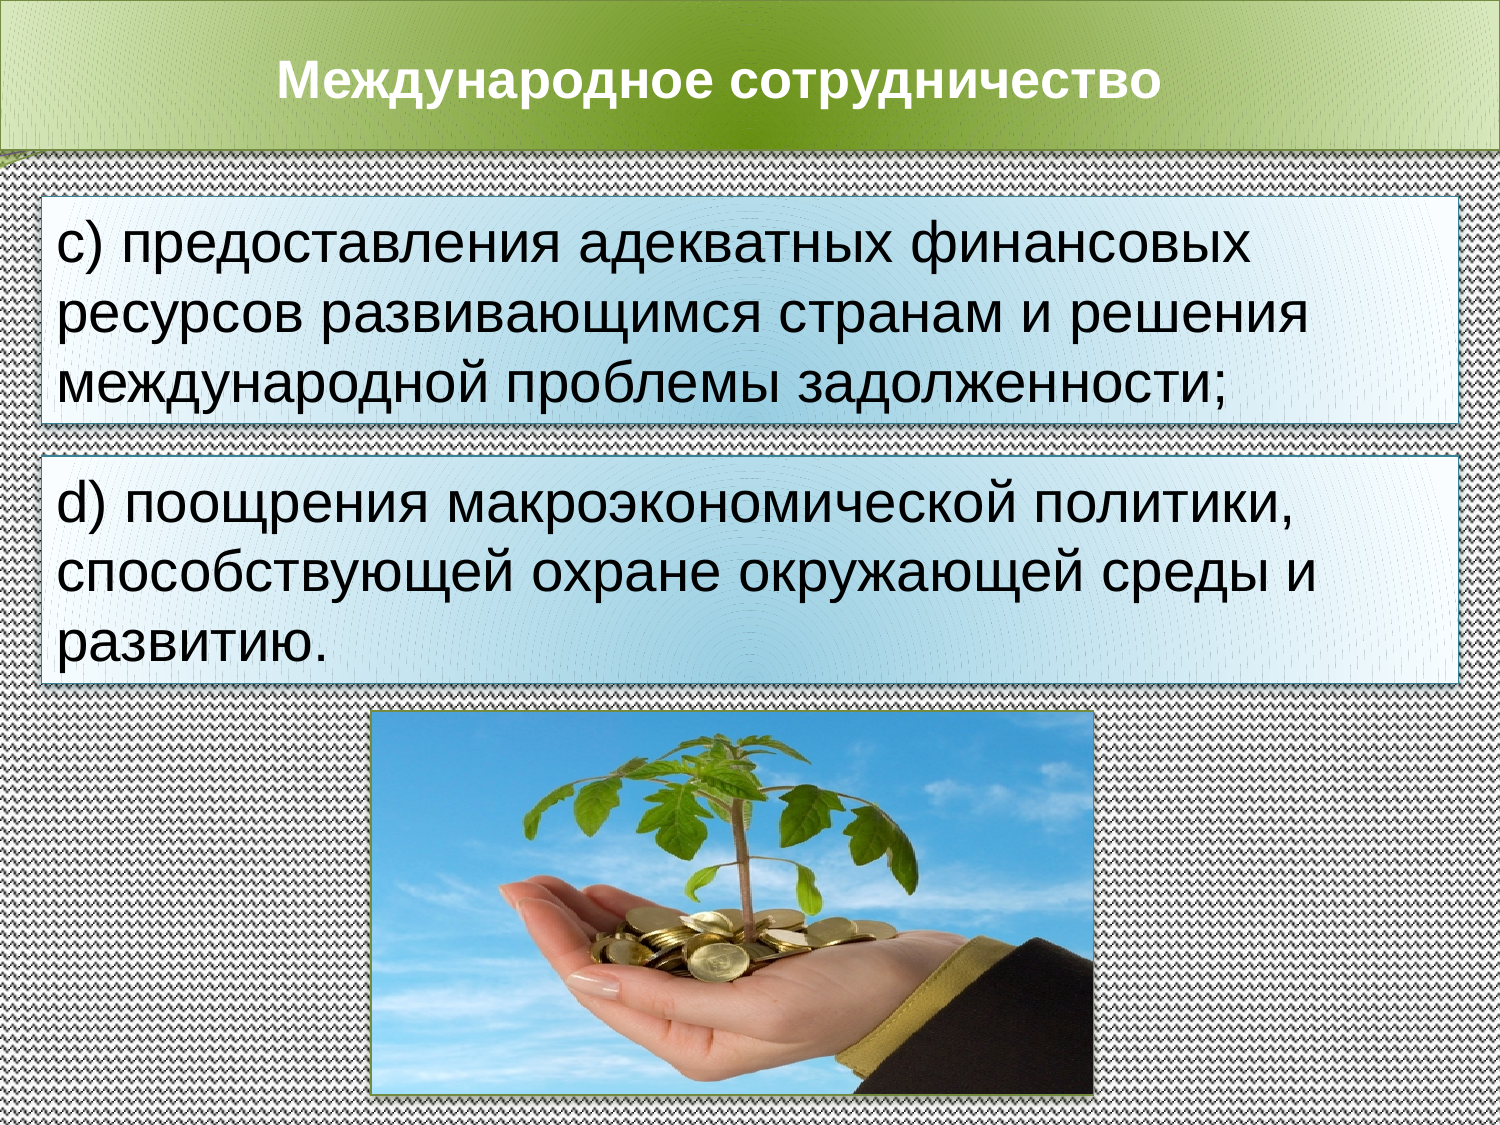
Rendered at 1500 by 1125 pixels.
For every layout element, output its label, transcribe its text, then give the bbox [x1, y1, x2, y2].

text_box Международное сотрудничество [0, 36, 1471, 118]
picture [0, 150, 1500, 1125]
text_box [0, 0, 1500, 150]
text_box d) поощрения макроэкономической политики, способствующей охране окружающей среды и развитию. [41, 456, 1459, 684]
text_box c) предоставления адекватных финансовых ресурсов развивающимся странам и решения международной проблемы задолженности; [41, 196, 1459, 424]
